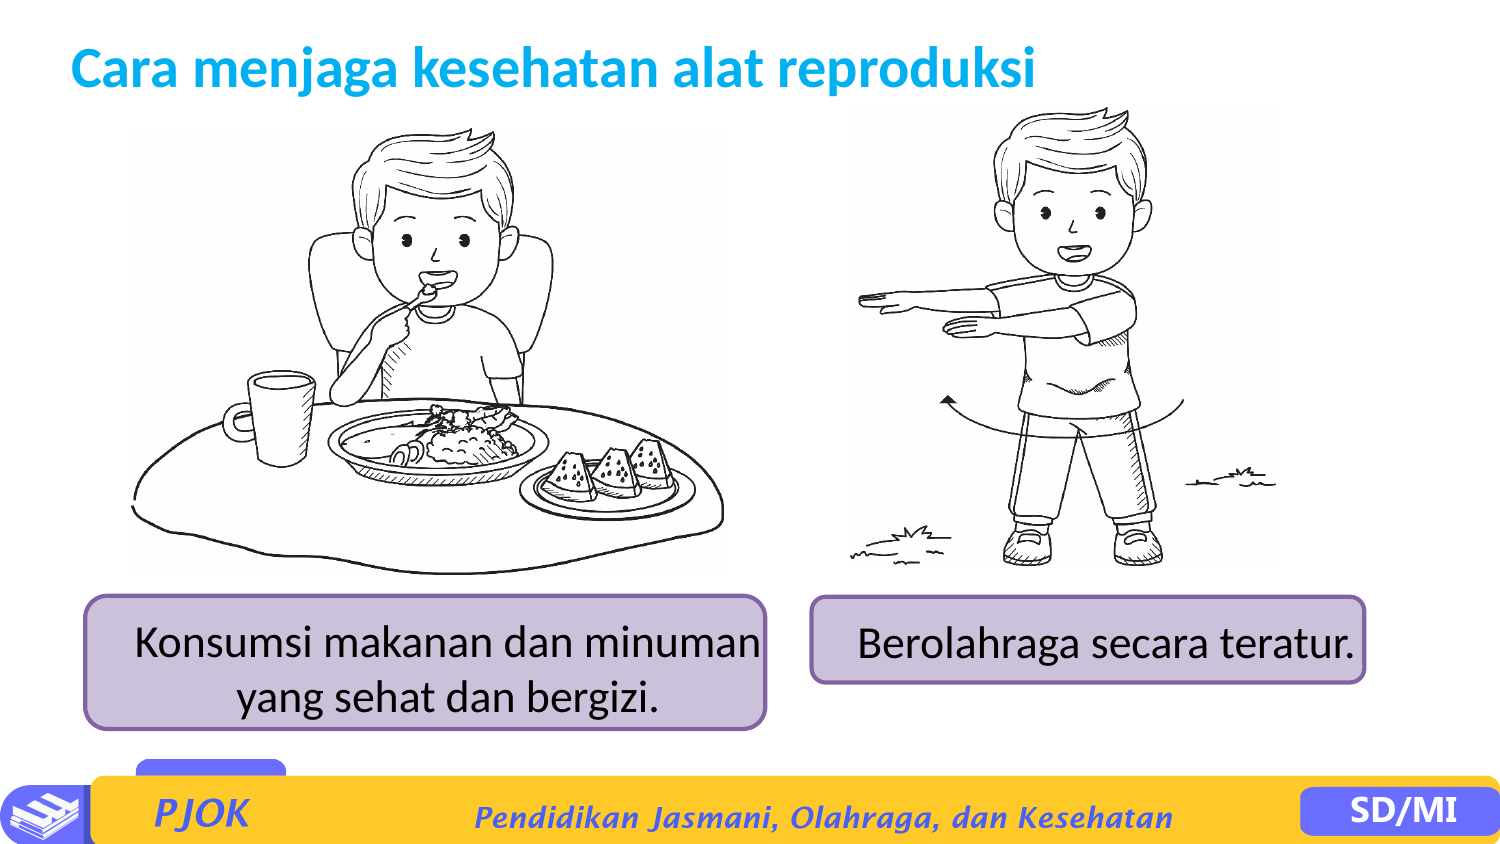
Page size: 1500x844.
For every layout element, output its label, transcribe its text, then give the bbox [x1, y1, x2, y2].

picture [850, 107, 1276, 567]
picture [0, 759, 1500, 844]
picture [130, 128, 724, 575]
text_box Cara menjaga kesehatan alat reproduksi [56, 21, 1052, 107]
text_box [811, 596, 1378, 683]
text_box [84, 595, 781, 787]
